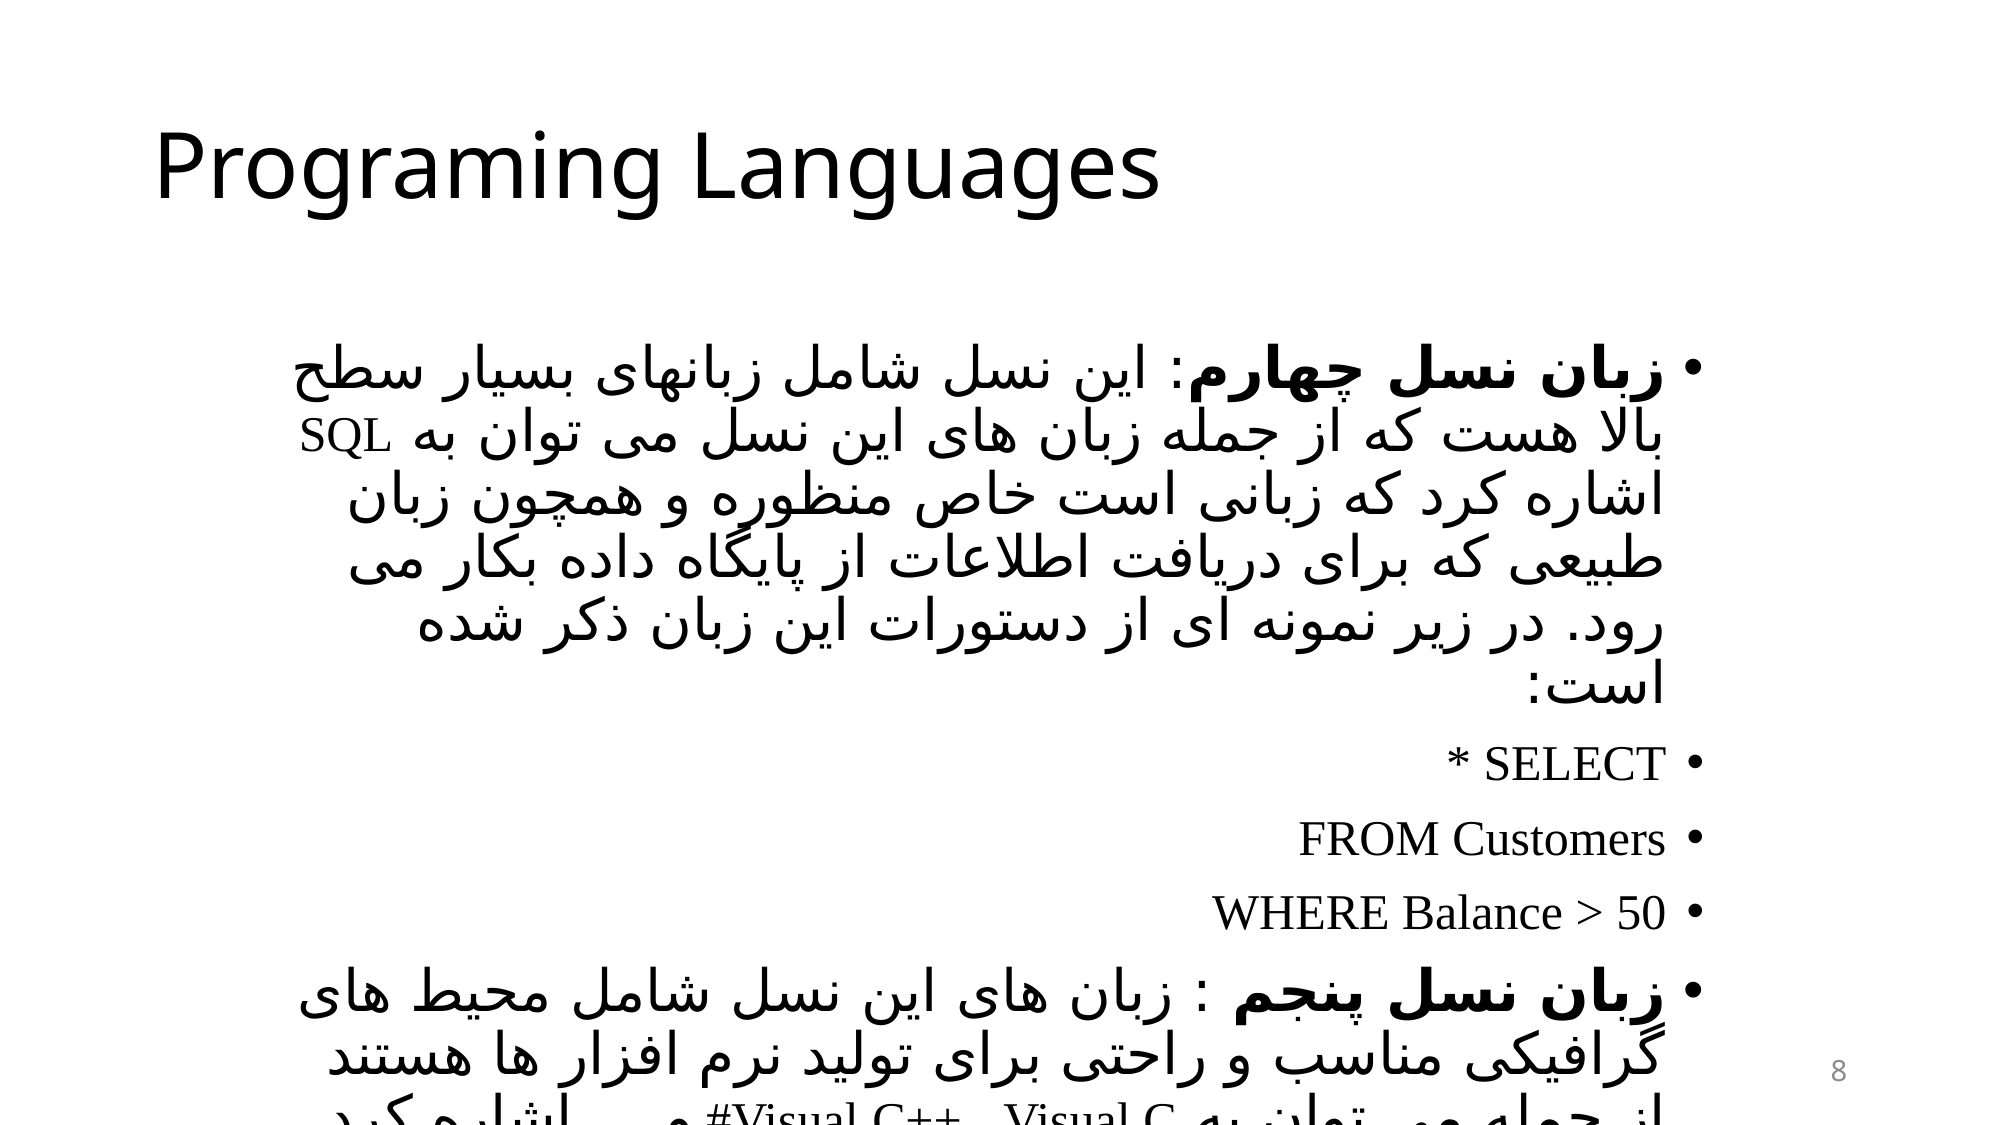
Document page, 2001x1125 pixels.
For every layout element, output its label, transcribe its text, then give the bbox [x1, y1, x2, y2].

title Programing Languages [137, 59, 1863, 278]
list زبان نسل چهارم: این نسل شامل زبانهای بسیار سطح بالا هست که از جمله زبان های این نسل می توان به SQL اشاره کرد که زبانی است خاص منظوره و همچون زبان طبیعی که برای دریافت اطلاعات از پایگاه داده بکار می رود. در زیر نمونه ای از دستورات این زبان ذکر شده است: SELECT * FROM Customers WHERE Balance > 50 زبان نسل پنجم : زبان های این نسل شامل محیط های گرافیکی مناسب و راحتی برای تولید نرم افزار ها هستند از جمله می توان به Visual C++ ، Visual C# و ... اشاره کرد. [275, 331, 1719, 1075]
slide_number 8 [1412, 1042, 1863, 1103]
